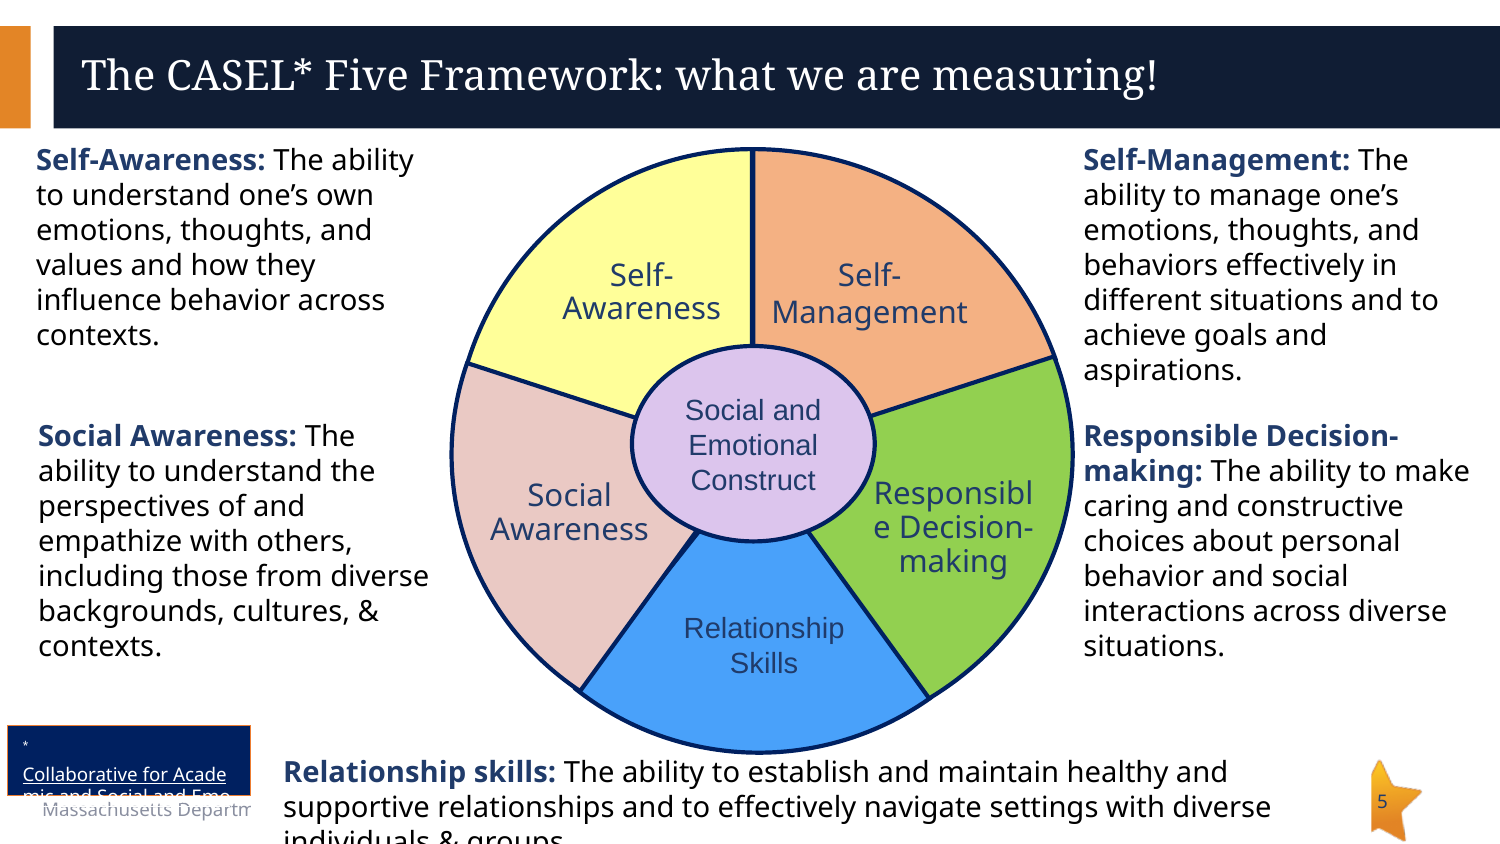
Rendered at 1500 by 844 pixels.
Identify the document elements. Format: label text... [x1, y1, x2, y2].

title The CASEL* Five Framework: what we are measuring! [69, 35, 1469, 120]
picture [1372, 833, 1431, 844]
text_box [7, 134, 1500, 833]
